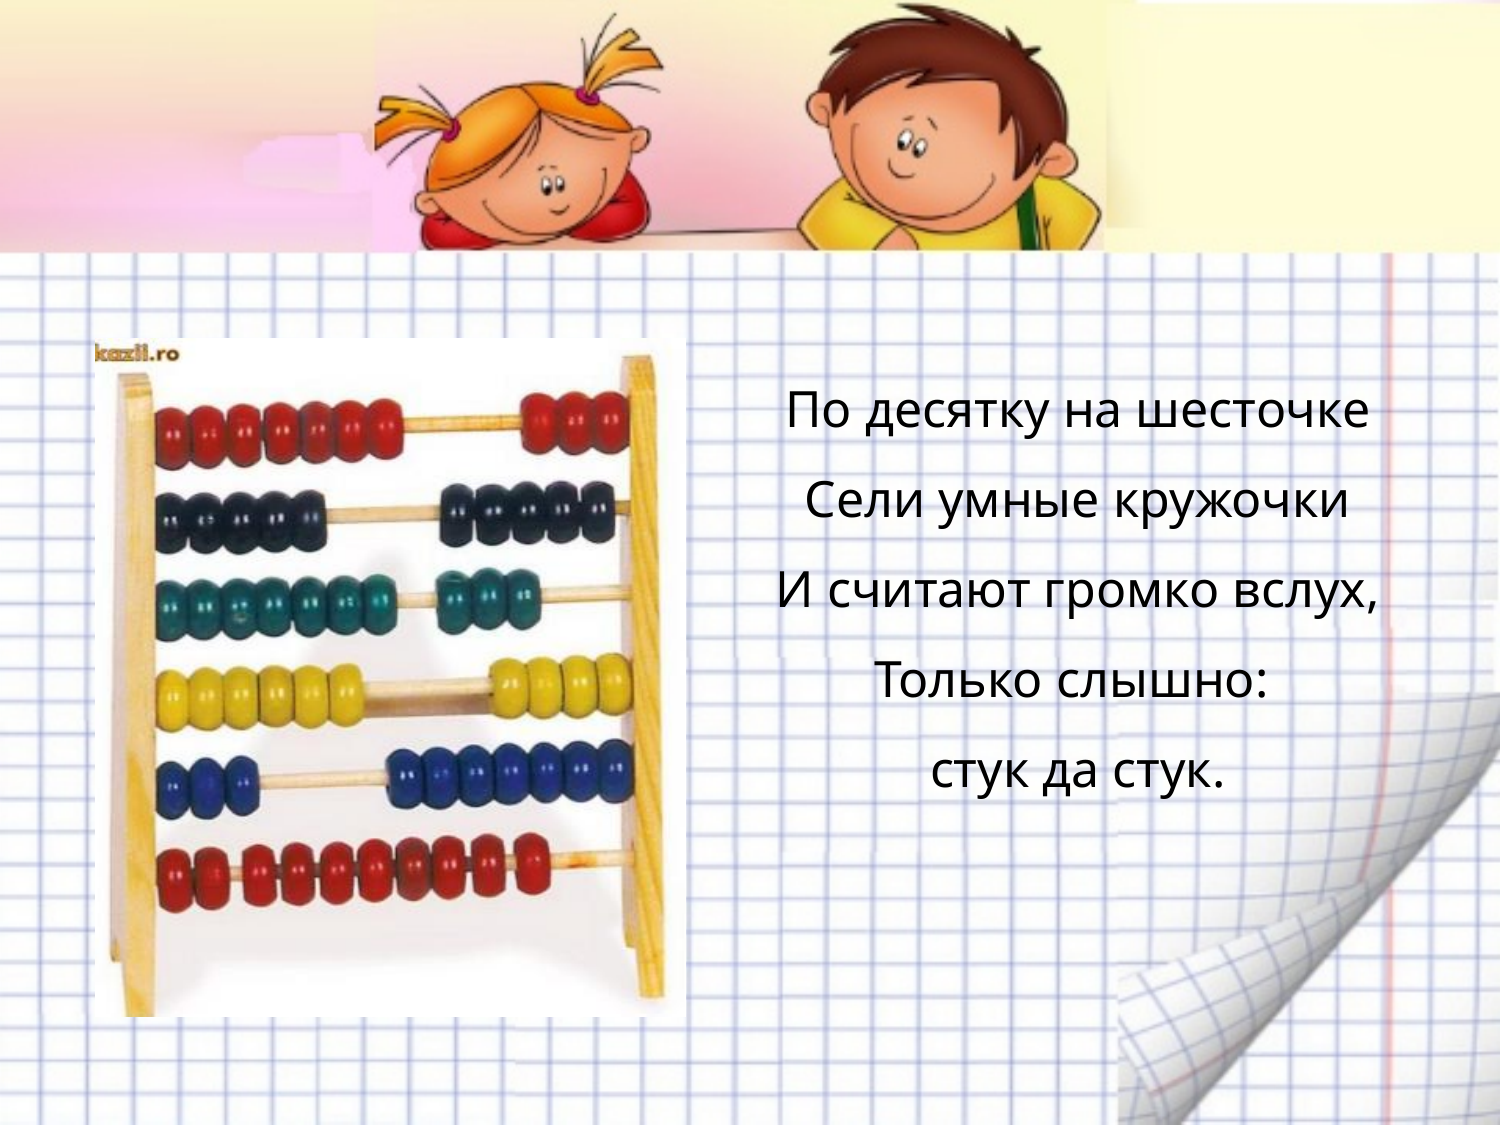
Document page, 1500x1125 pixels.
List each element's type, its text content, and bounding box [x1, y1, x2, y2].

text_box По десятку на шесточке Сели умные кружочки И считают громко вслух, Только слышно: стук да стук. [726, 339, 1430, 805]
picture [0, 0, 1500, 1125]
